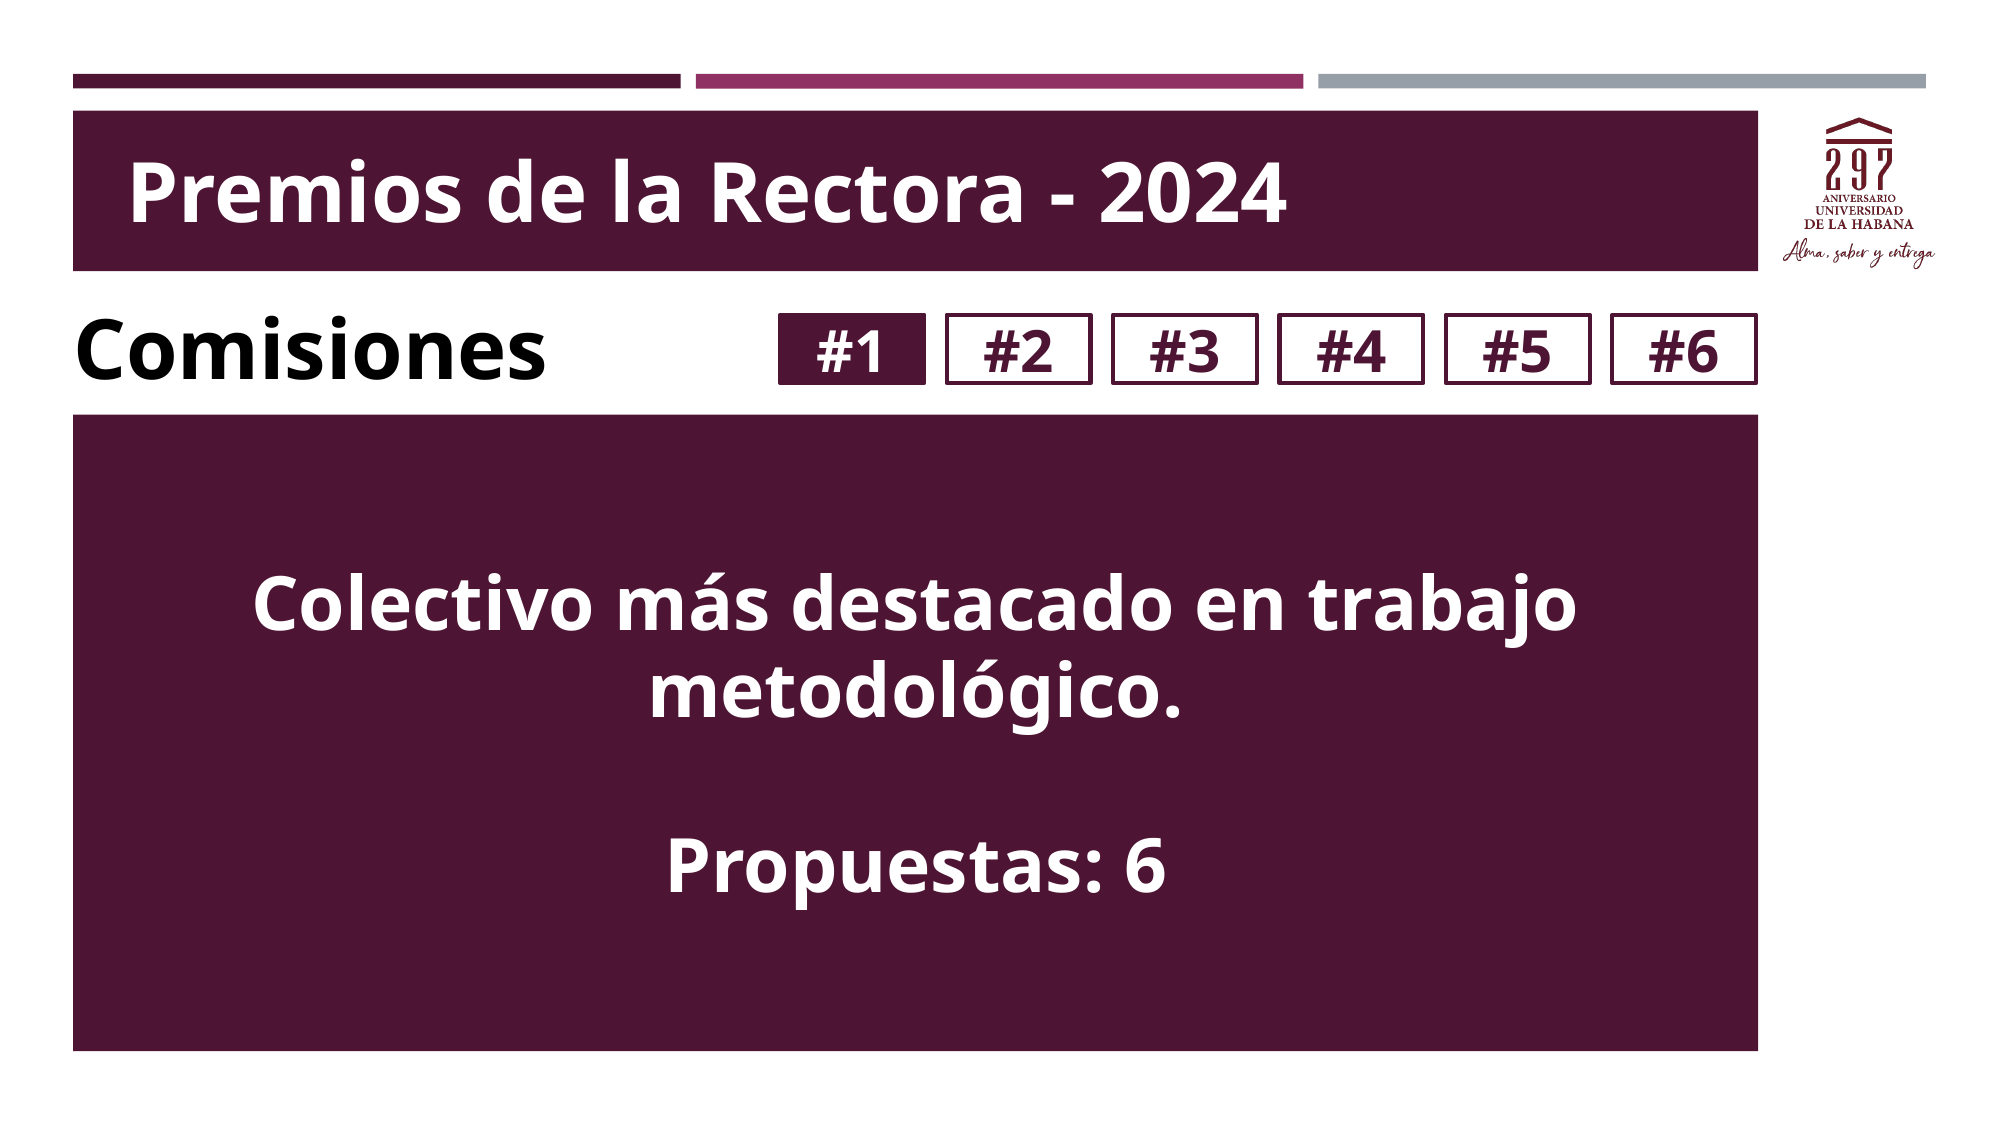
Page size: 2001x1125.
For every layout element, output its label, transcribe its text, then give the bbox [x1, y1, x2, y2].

text_box #4 [1279, 314, 1424, 384]
text_box #6 [1612, 314, 1757, 384]
picture [1758, 89, 1960, 281]
text_box [73, 73, 681, 89]
text_box [1318, 73, 1926, 89]
text_box [73, 247, 1758, 272]
text_box #2 [946, 314, 1091, 384]
text_box Premios de la Rectora - 2024 [73, 131, 1758, 247]
text_box #1 [780, 314, 925, 384]
text_box [73, 110, 1758, 131]
text_box [695, 73, 1304, 89]
text_box Colectivo más destacado en trabajo metodológico. Propuestas: 6 [73, 414, 1759, 1052]
text_box Comisiones [73, 288, 1759, 404]
text_box #3 [1113, 314, 1257, 384]
text_box #5 [1445, 314, 1590, 384]
